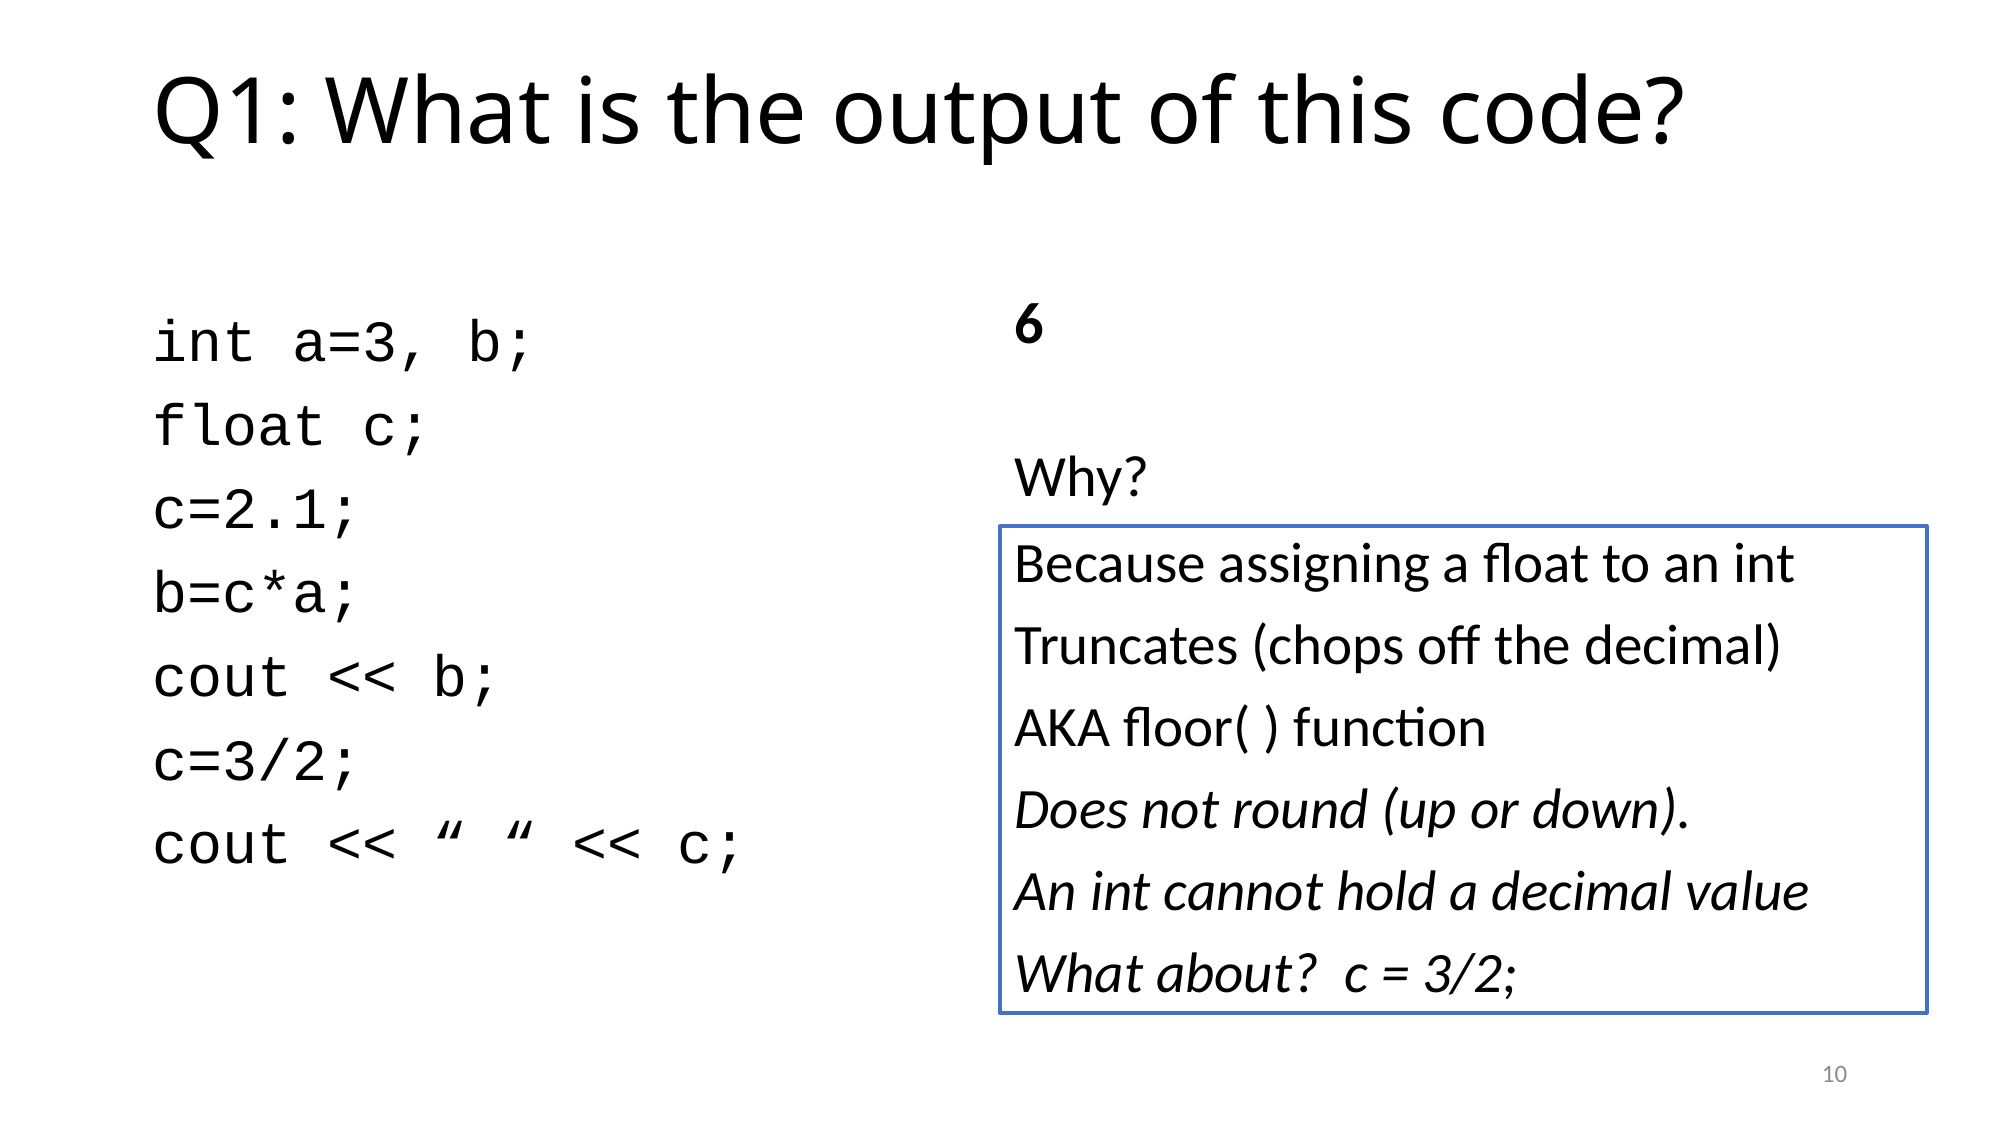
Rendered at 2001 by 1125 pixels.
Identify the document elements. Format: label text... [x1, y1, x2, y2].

slide_number 10 [1412, 1042, 1863, 1103]
text_box Why? [999, 430, 1706, 516]
text_box 6 [999, 277, 1821, 363]
list int a=3, b; float c; c=2.1; b=c*a; cout << b; c=3/2; cout << “ “ << c; [137, 303, 988, 1018]
list Because assigning a float to an int Truncates (chops off the decimal) AKA floor( ) function Does not round (up or down). An int cannot hold a decimal value What about? c = 3/2; [999, 525, 1927, 1014]
title Q1: What is the output of this code? [137, 59, 1863, 278]
